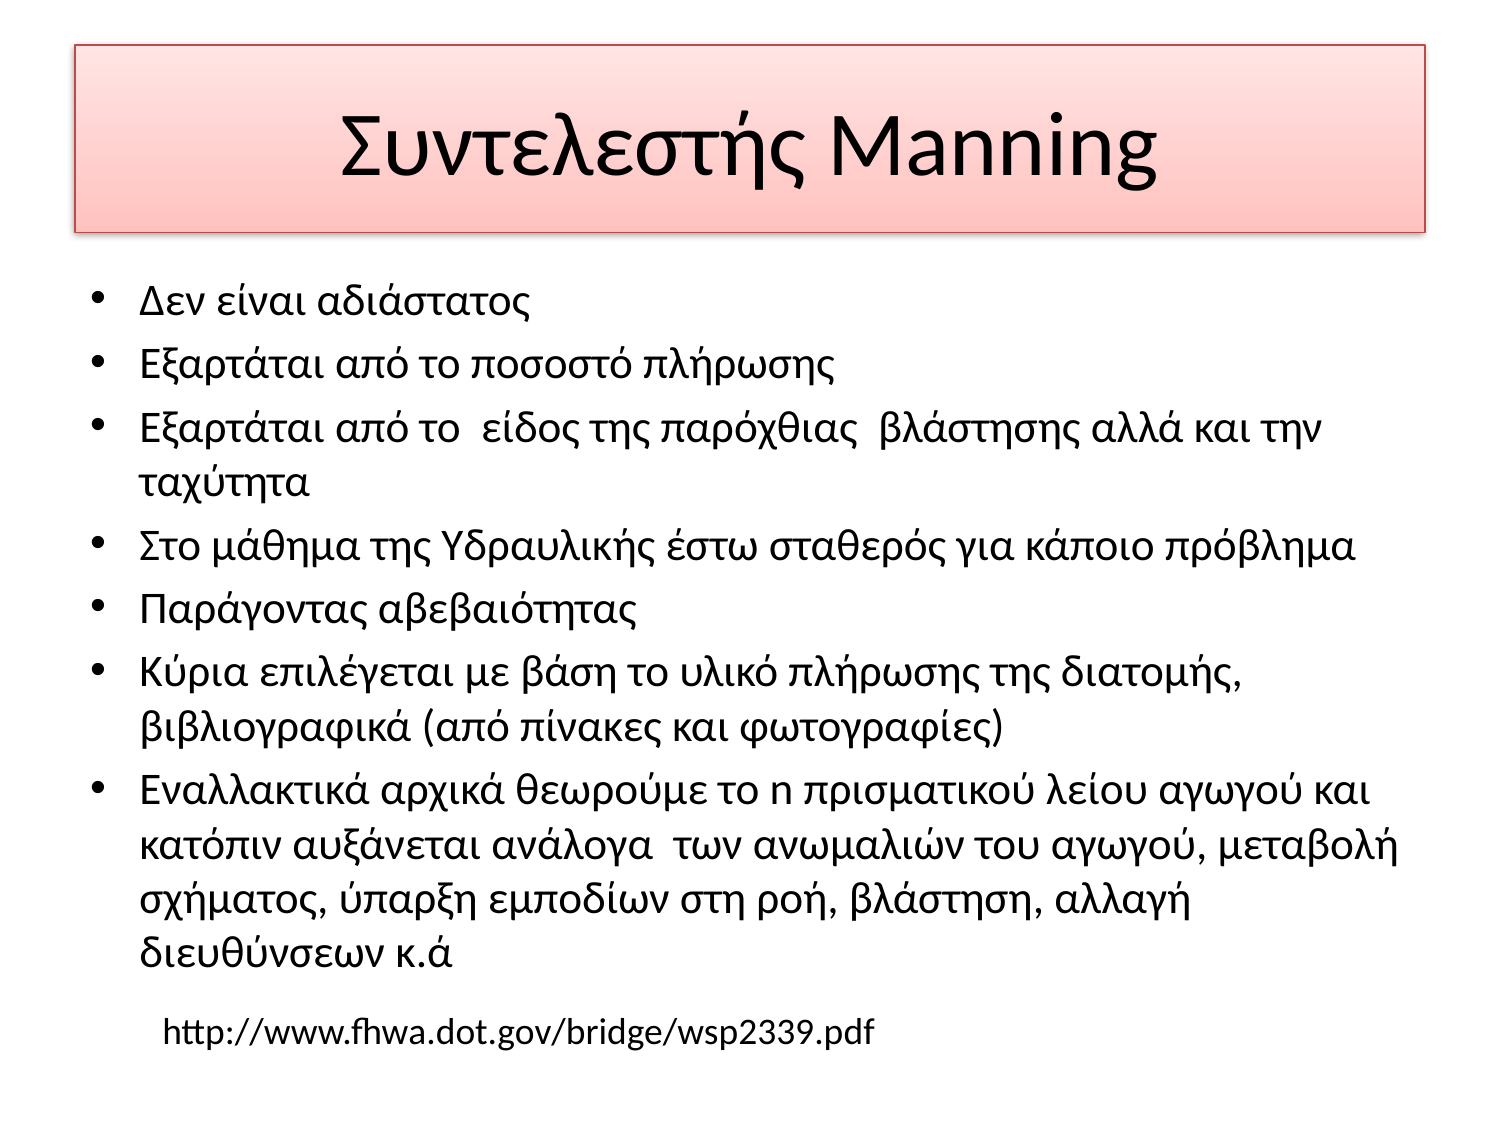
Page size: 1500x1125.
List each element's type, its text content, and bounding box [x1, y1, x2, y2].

title Συντελεστής Manning [74, 44, 1426, 233]
list Δεν είναι αδιάστατος Εξαρτάται από το ποσοστό πλήρωσης Εξαρτάται από το είδος της παρόχθιας βλάστησης αλλά και την ταχύτητα Στο μάθημα της Υδραυλικής έστω σταθερός για κάποιο πρόβλημα Παράγοντας αβεβαιότητας Κύρια επιλέγεται με βάση το υλικό πλήρωσης της διατομής, βιβλιογραφικά (από πίνακες και φωτογραφίες) Εναλλακτικά αρχικά θεωρούμε το n πρισματικού λείου αγωγού και κατόπιν αυξάνεται ανάλογα των ανωμαλιών του αγωγού, μεταβολή σχήματος, ύπαρξη εμποδίων στη ροή, βλάστηση, αλλαγή διευθύνσεων κ.ά [75, 262, 1425, 1005]
text_box http://www.fhwa.dot.gov/bridge/wsp2339.pdf [147, 999, 1365, 1060]
